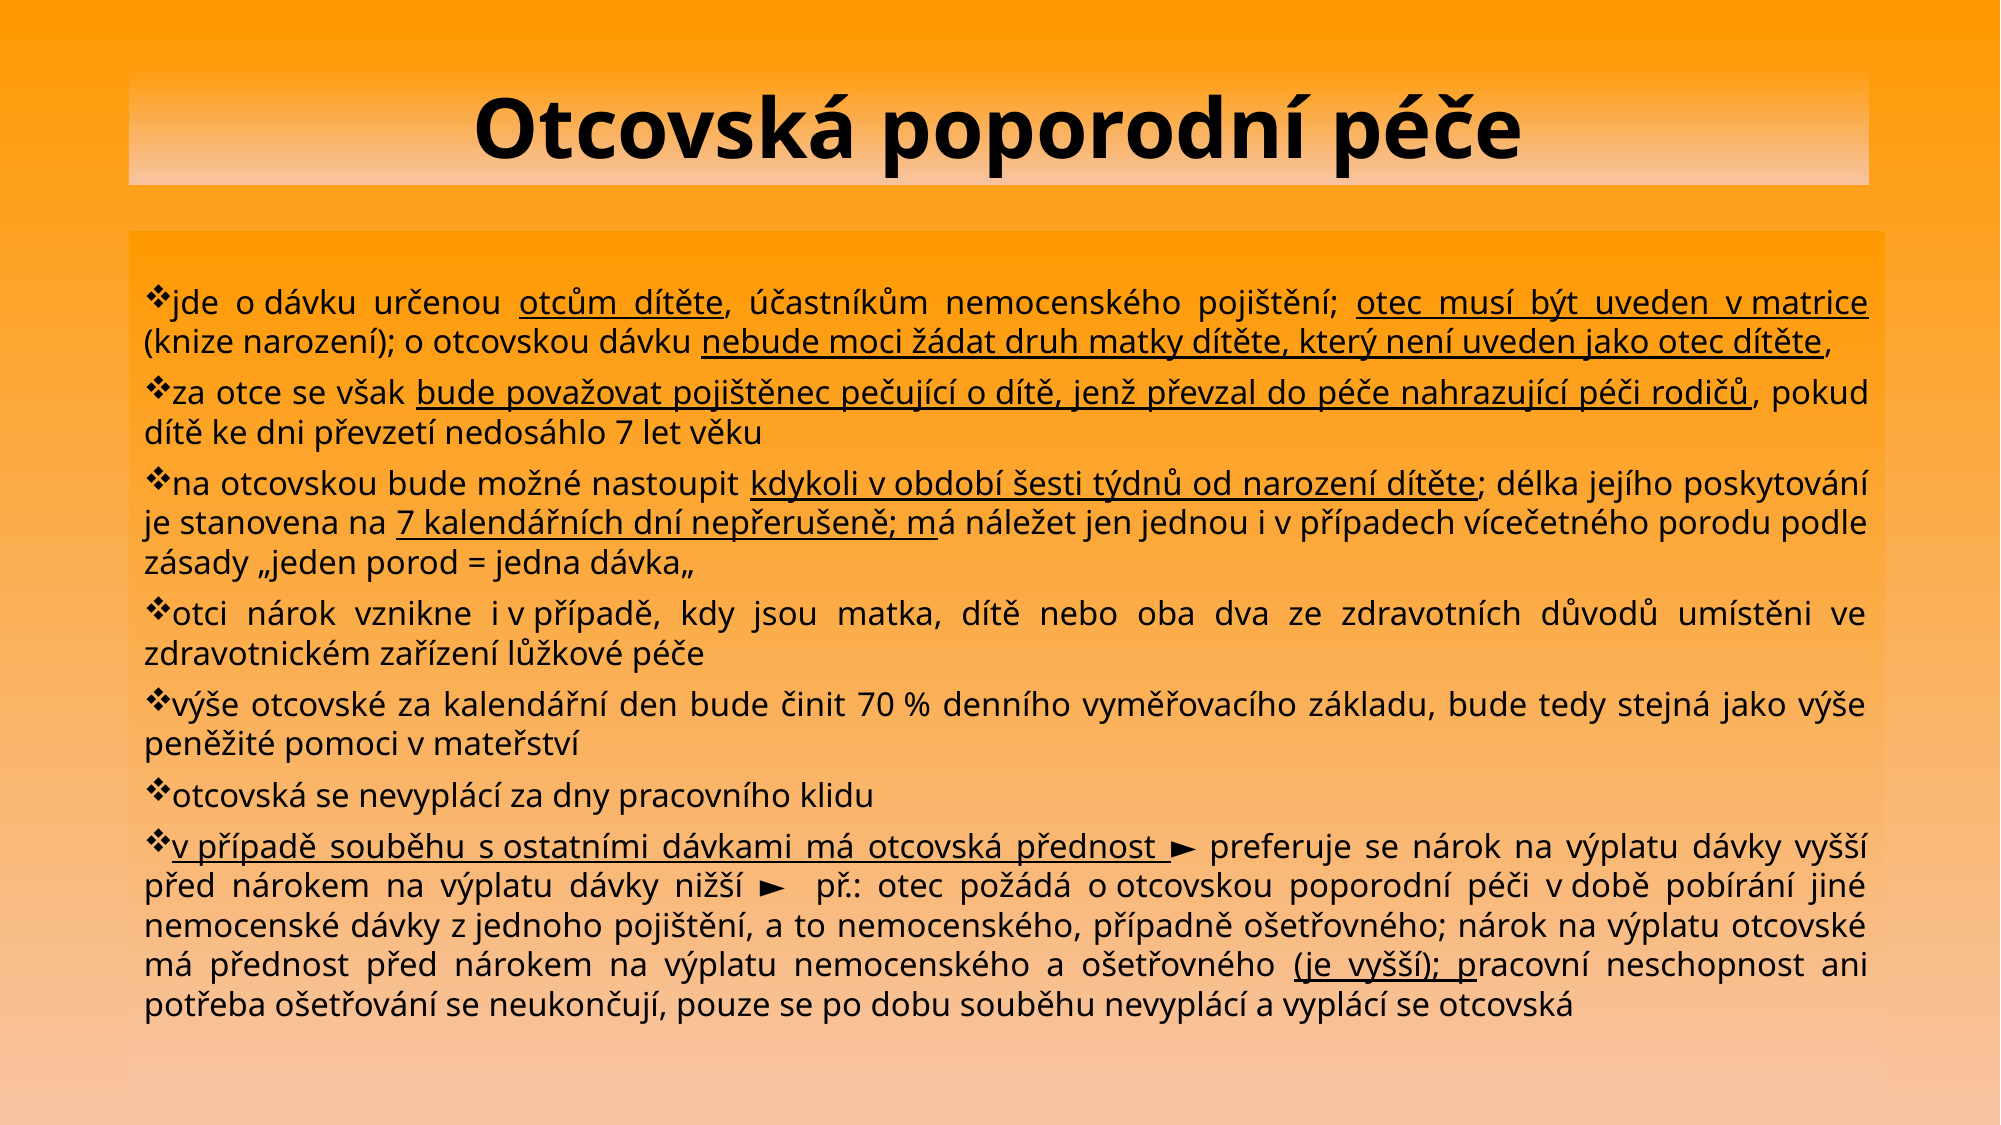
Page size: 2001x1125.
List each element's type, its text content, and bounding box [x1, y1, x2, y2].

title Otcovská poporodní péče [128, 60, 1869, 185]
subtitle jde o dávku určenou otcům dítěte, účastníkům nemocenského pojištění; otec musí být uveden v matrice (knize narození); o otcovskou dávku nebude moci žádat druh matky dítěte, který není uveden jako otec dítěte, za otce se však bude považovat pojištěnec pečující o dítě, jenž převzal do péče nahrazující péči rodičů, pokud dítě ke dni převzetí nedosáhlo 7 let věku na otcovskou bude možné nastoupit kdykoli v období šesti týdnů od narození dítěte; délka jejího poskytování je stanovena na 7 kalendářních dní nepřerušeně; má náležet jen jednou i v případech vícečetného porodu podle zásady „jeden porod = jedna dávka„ otci nárok vznikne i v případě, kdy jsou matka, dítě nebo oba dva ze zdravotních důvodů umístěni ve zdravotnickém zařízení lůžkové péče výše otcovské za kalendářní den bude činit 70 % denního vyměřovacího základu, bude tedy stejná jako výše peněžité pomoci v mateřství otcovská se nevyplácí za dny pracovního klidu v případě souběhu s ostatními dávkami má otcovská přednost ► preferuje se nárok na výplatu dávky vyšší před nárokem na výplatu dávky nižší ► př.: otec požádá o otcovskou poporodní péči v době pobírání jiné nemocenské dávky z jednoho pojištění, a to nemocenského, případně ošetřovného; nárok na výplatu otcovské má přednost před nárokem na výplatu nemocenského a ošetřovného (je vyšší); pracovní neschopnost ani potřeba ošetřování se neukončují, pouze se po dobu souběhu nevyplácí a vyplácí se otcovská [128, 231, 1885, 1093]
